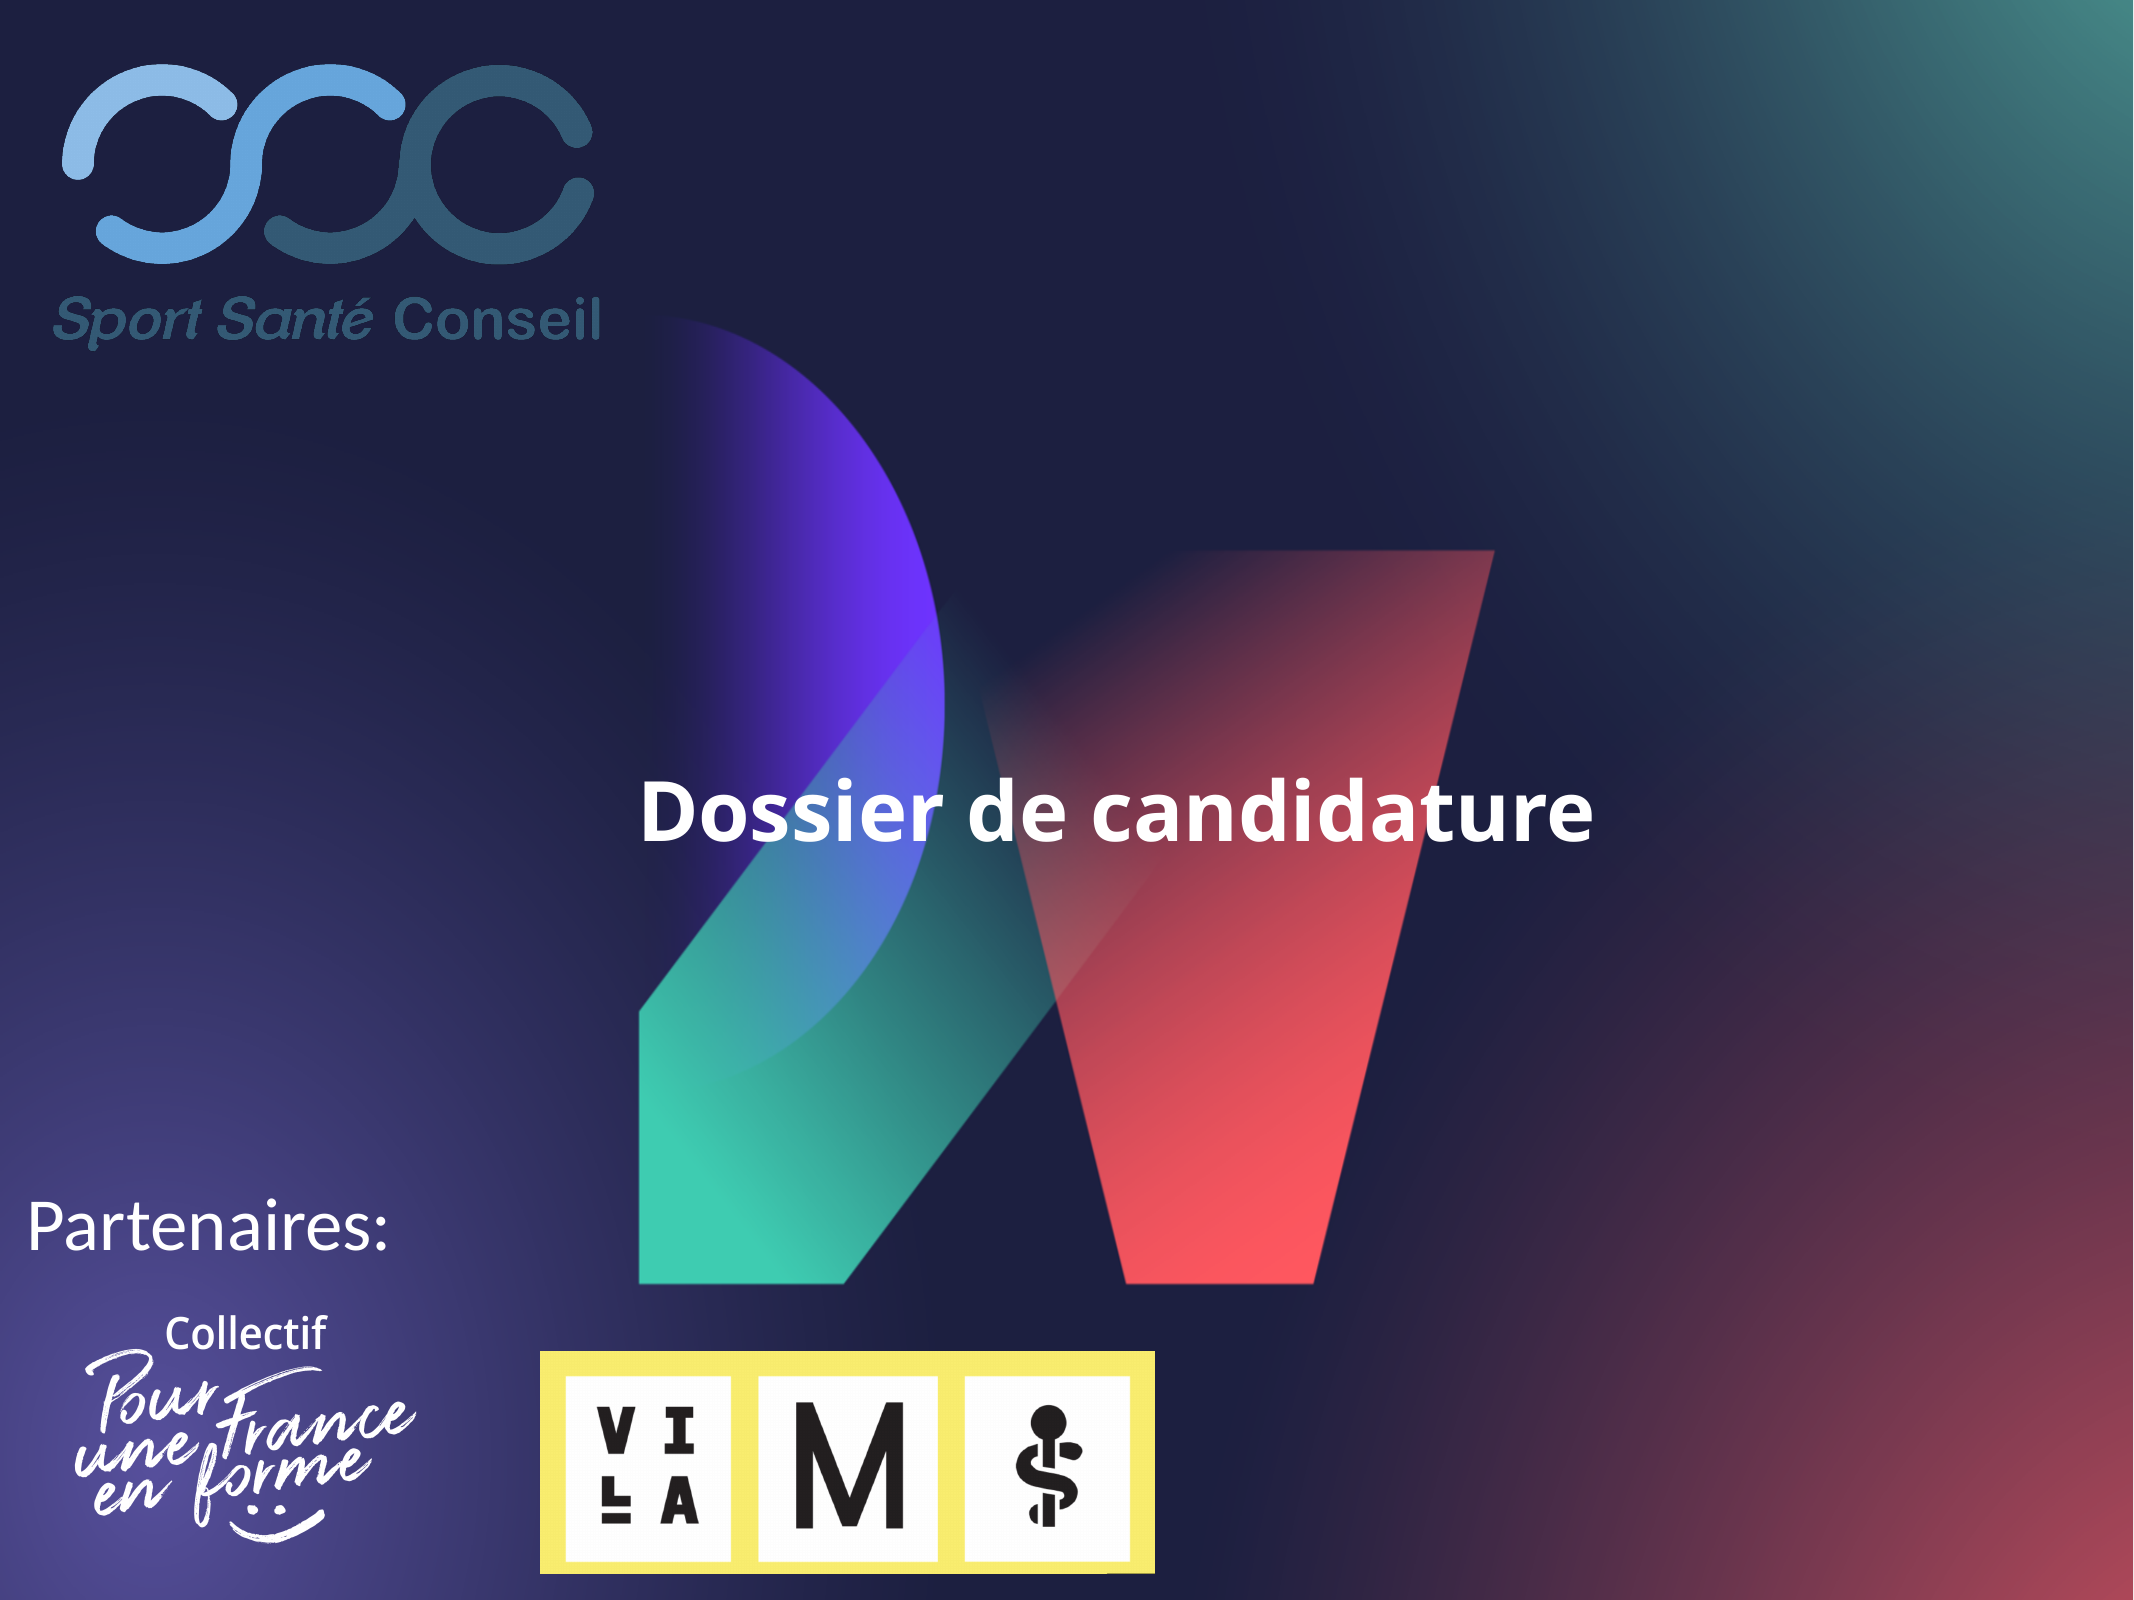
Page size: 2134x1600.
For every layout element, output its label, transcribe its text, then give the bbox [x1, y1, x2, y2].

title Dossier de candidature [300, 717, 1934, 900]
picture [0, 0, 2134, 1600]
text_box Partenaires: [18, 1167, 401, 1274]
